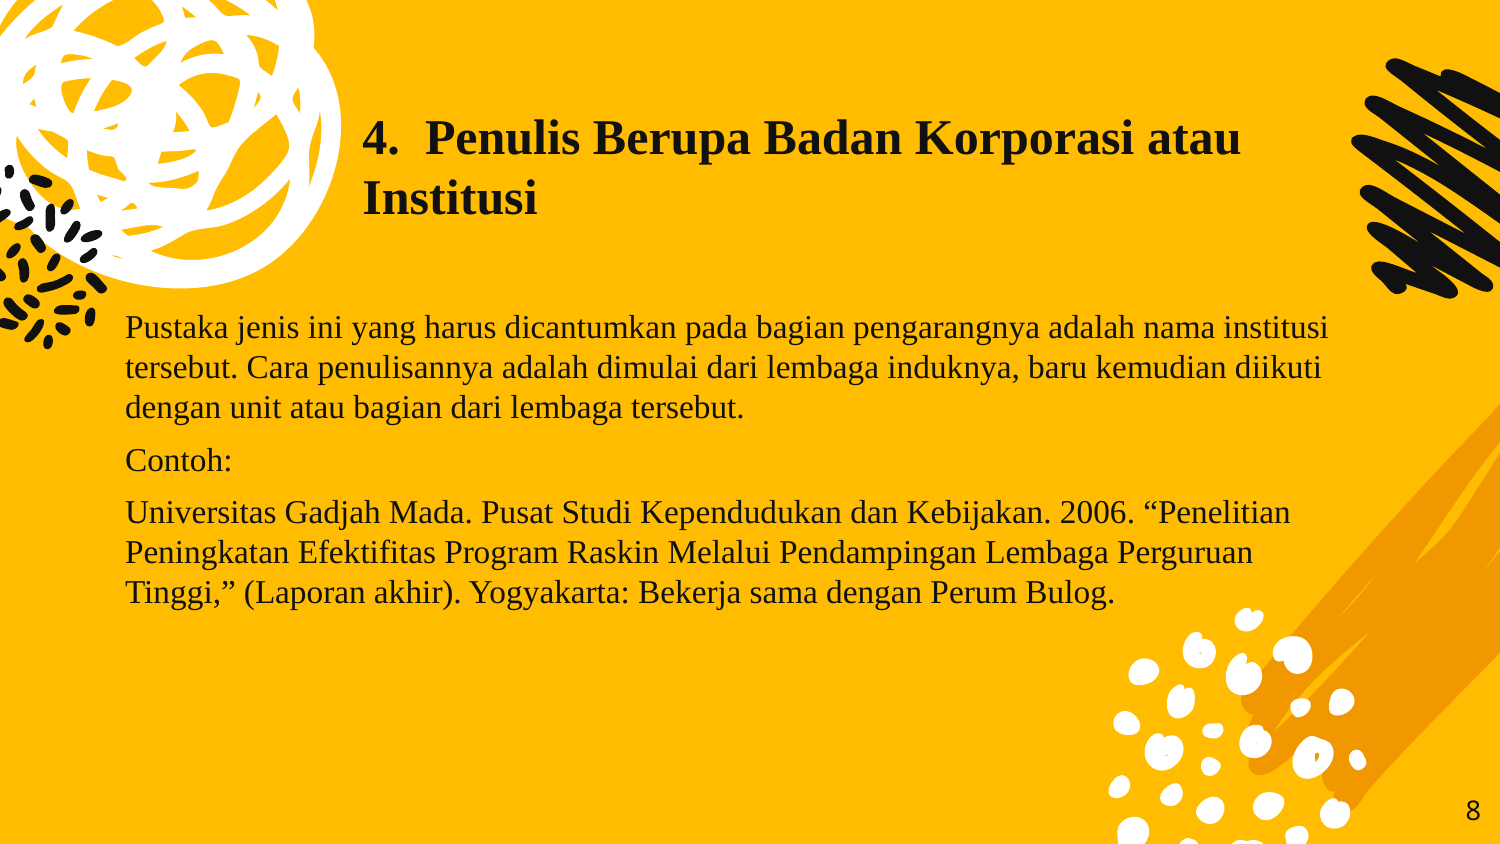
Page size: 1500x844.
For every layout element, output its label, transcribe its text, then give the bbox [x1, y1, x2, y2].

list Pustaka jenis ini yang harus dicantumkan pada bagian pengarangnya adalah nama institusi tersebut. Cara penulisannya adalah dimulai dari lembaga induknya, baru kemudian diikuti dengan unit atau bagian dari lembaga tersebut. Contoh: Universitas Gadjah Mada. Pusat Studi Kependudukan dan Kebijakan. 2006. “Penelitian Peningkatan Efektifitas Program Raskin Melalui Pendampingan Lembaga Perguruan Tinggi,” (Laporan akhir). Yogyakarta: Bekerja sama dengan Perum Bulog. [125, 305, 1426, 844]
slide_number 8 [1391, 779, 1482, 844]
title 4. Penulis Berupa Badan Korporasi atau Institusi [362, 121, 1350, 225]
